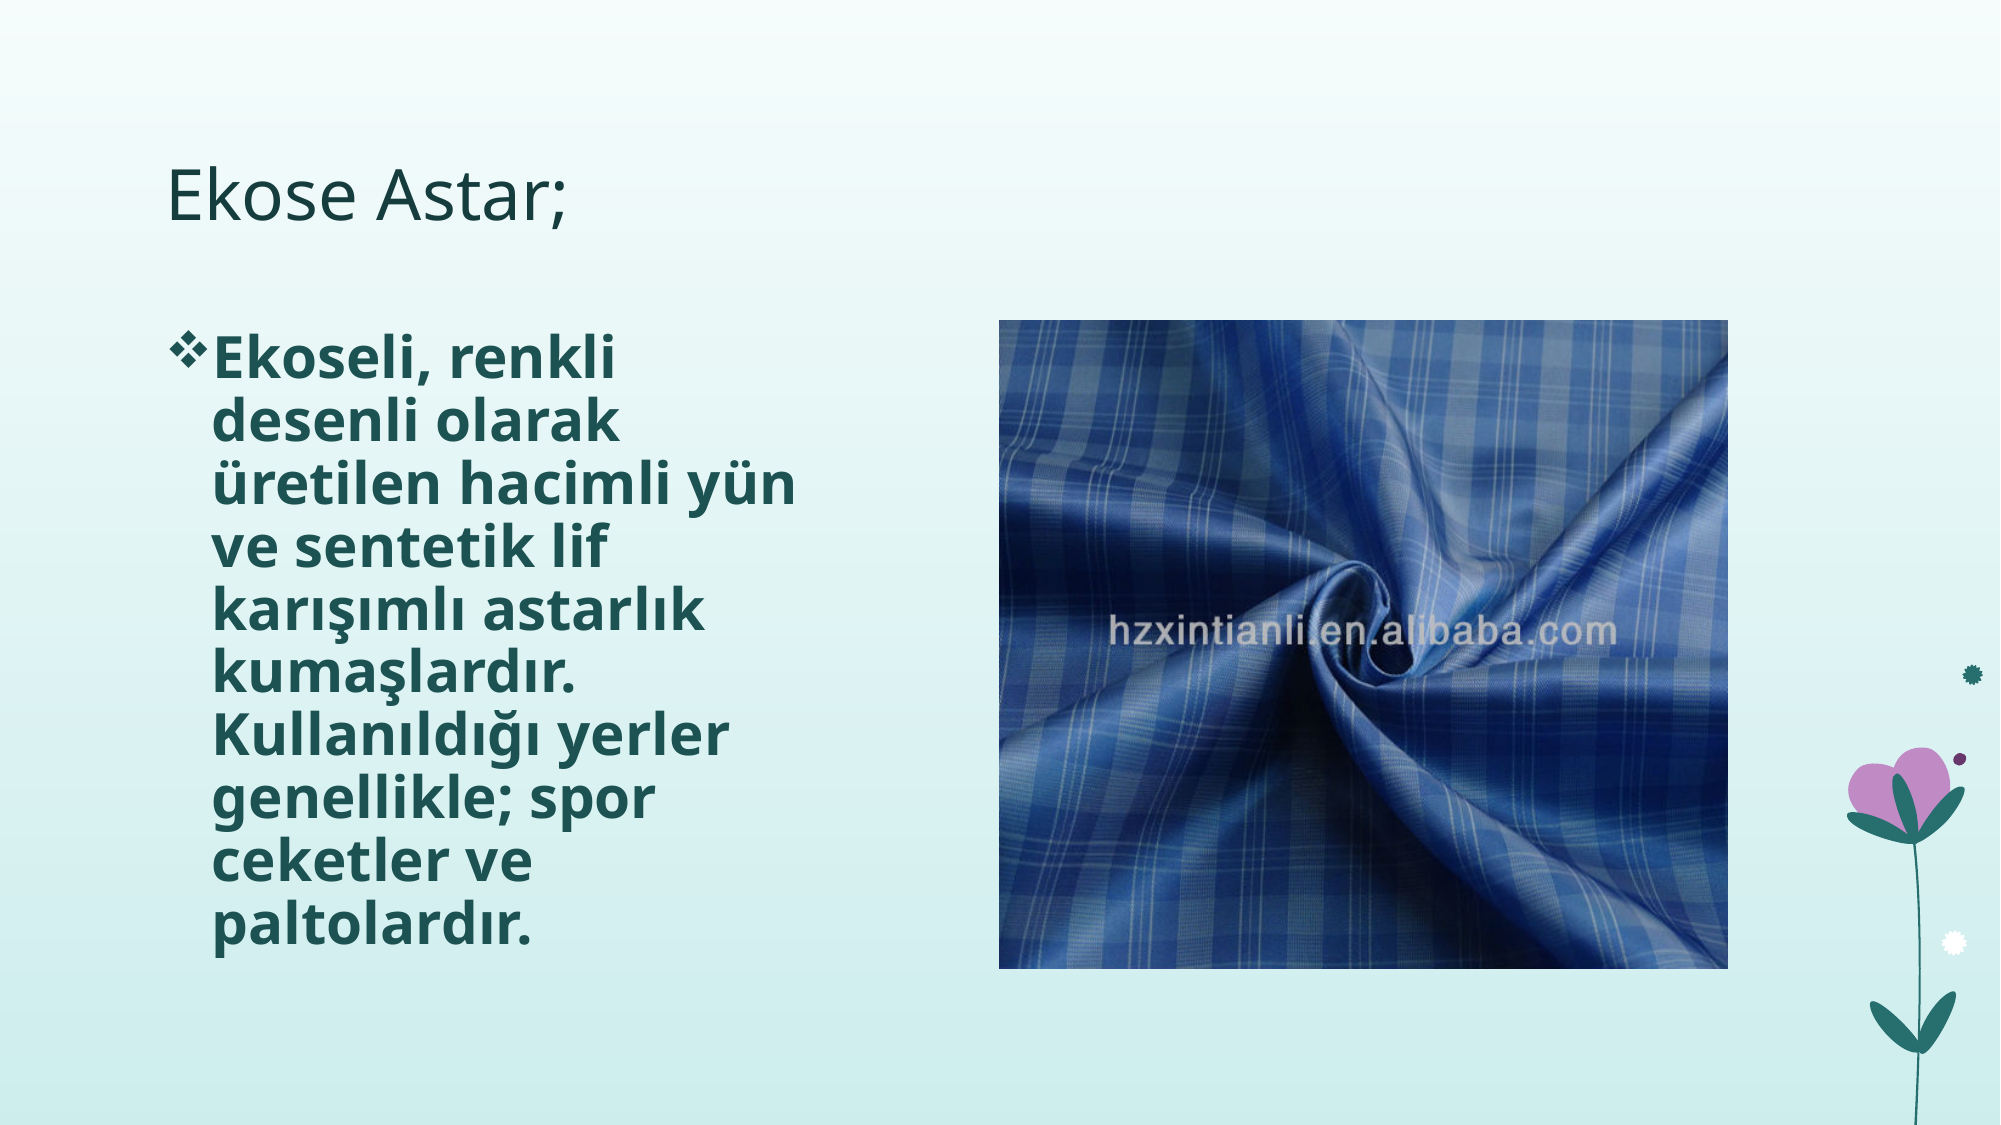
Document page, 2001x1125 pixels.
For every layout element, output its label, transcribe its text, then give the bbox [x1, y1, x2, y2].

list Ekoseli, renkli desenli olarak üretilen hacimli yün ve sentetik lif karışımlı astarlık kumaşlardır. Kullanıldığı yerler genellikle; spor ceketler ve paltolardır. [150, 320, 853, 1067]
picture [999, 320, 1728, 969]
title Ekose Astar; [150, 66, 1788, 244]
